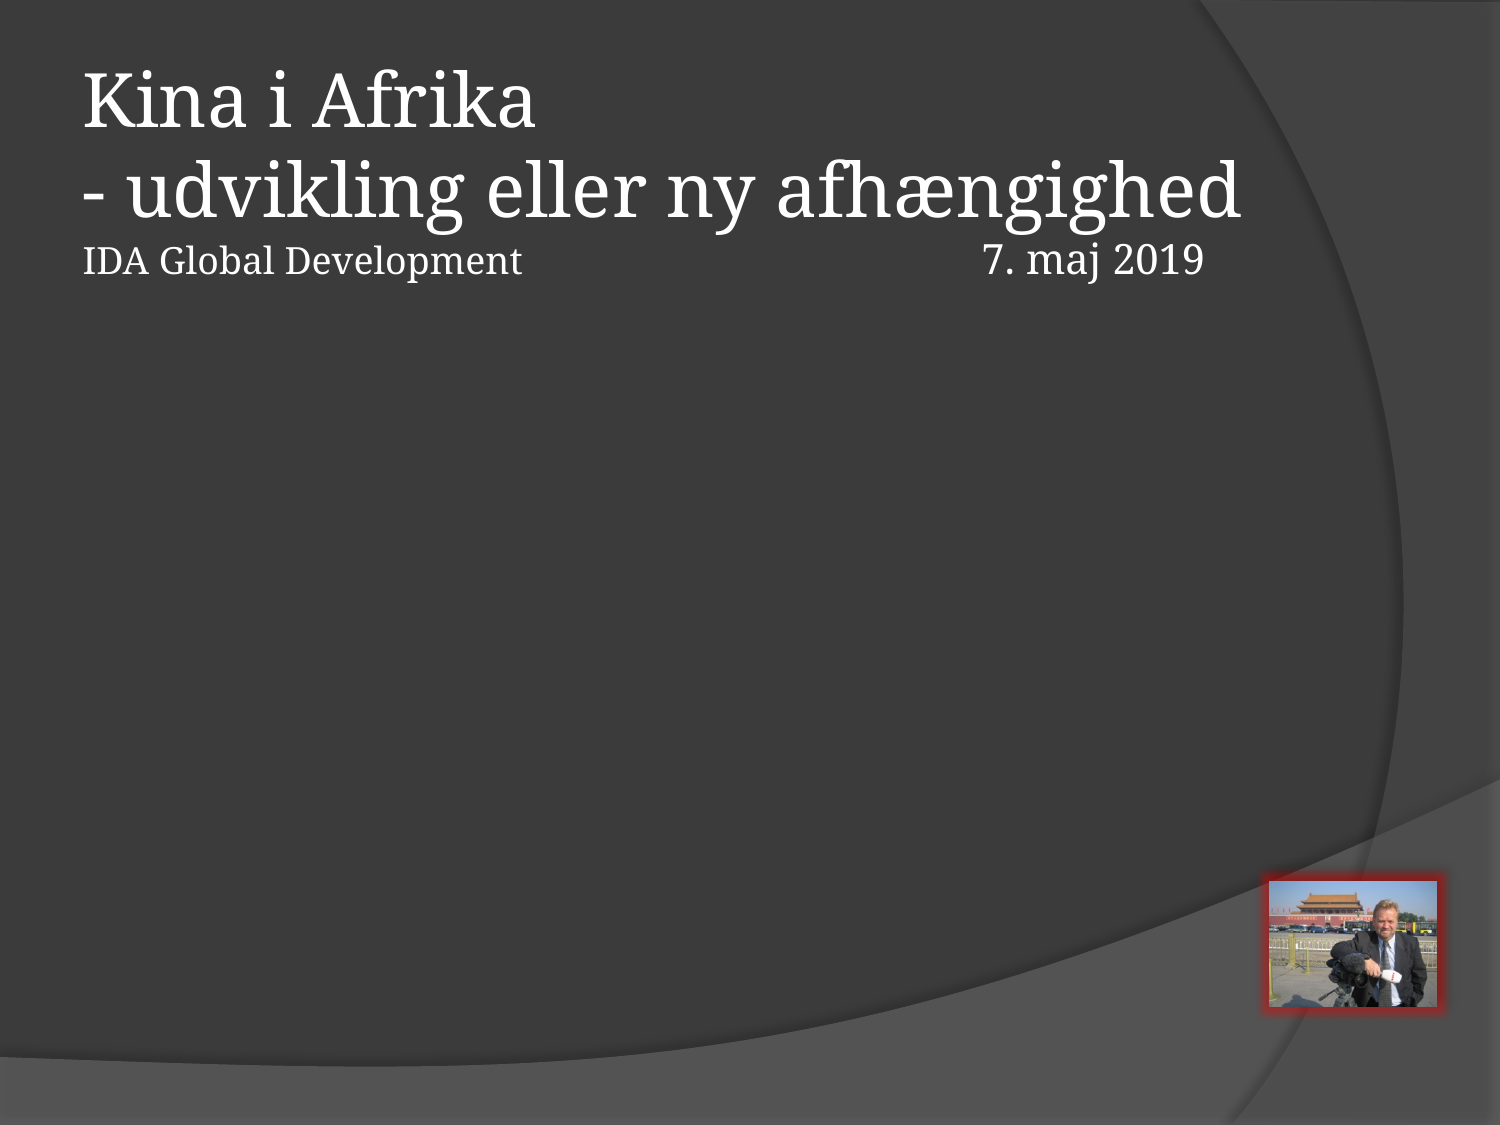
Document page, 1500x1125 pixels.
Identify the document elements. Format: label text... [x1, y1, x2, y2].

title Kina i Afrika - udvikling eller ny afhængighed IDA Global Development 7. maj 2019 [74, 44, 1301, 292]
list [1269, 881, 1438, 1008]
